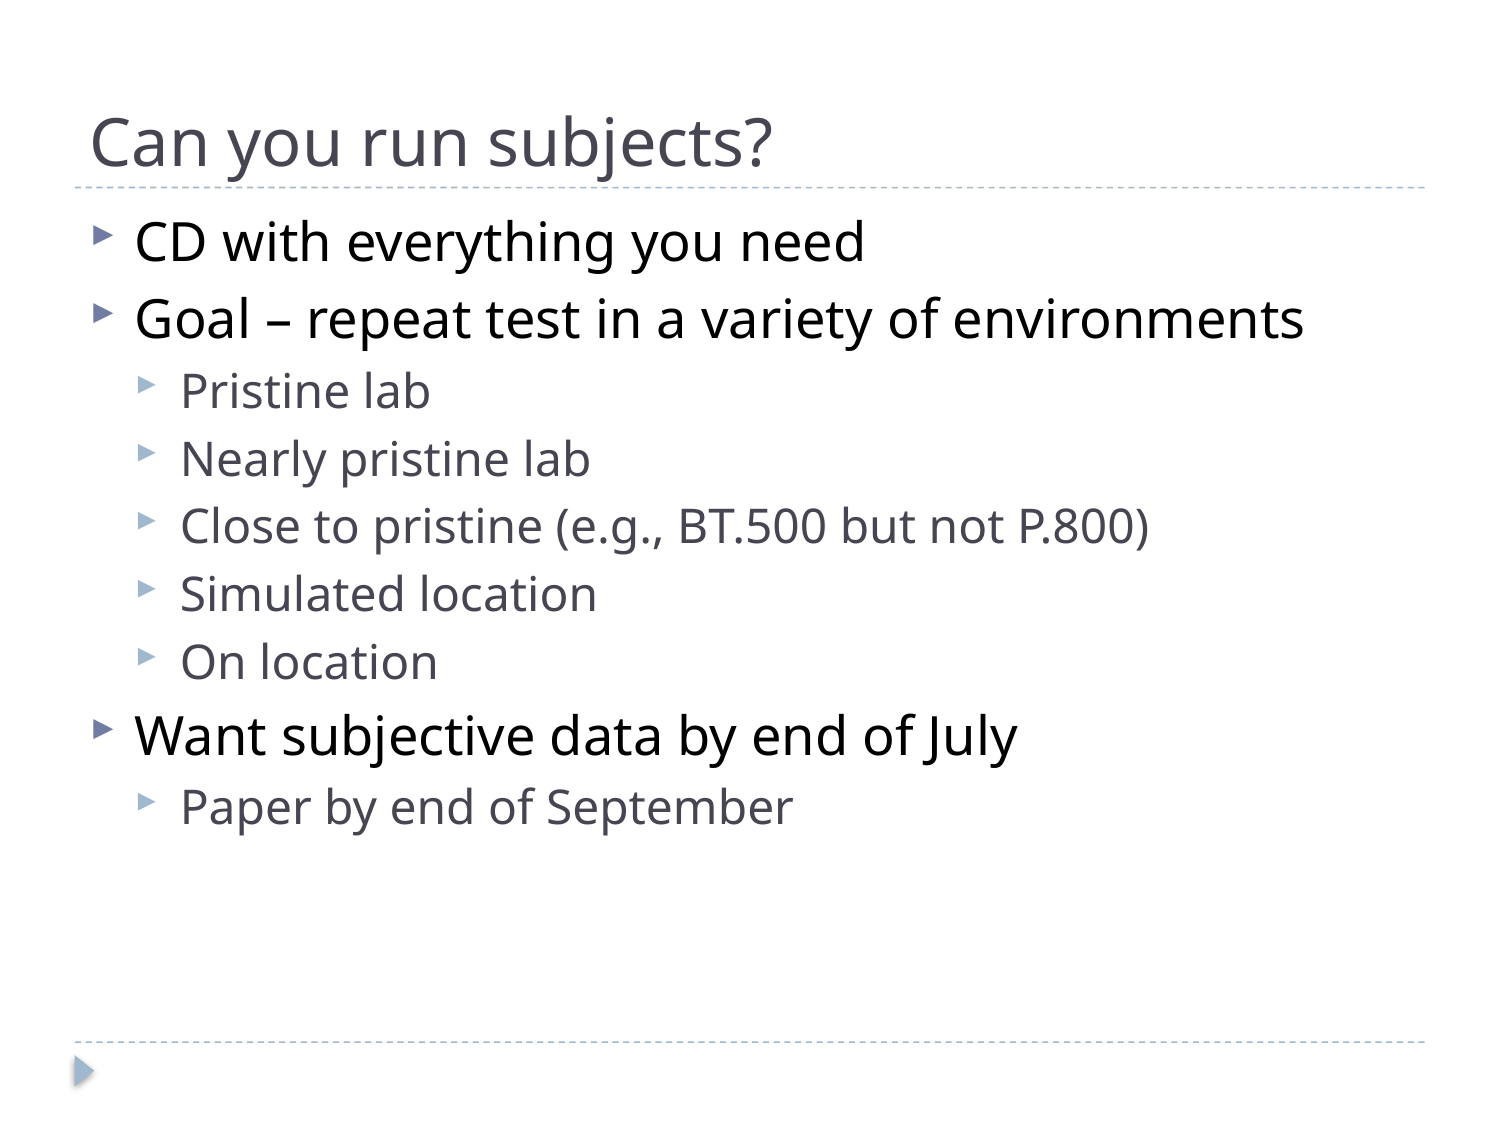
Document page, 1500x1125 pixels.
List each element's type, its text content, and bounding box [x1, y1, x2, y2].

title Can you run subjects? [75, 24, 1425, 188]
list CD with everything you need Goal – repeat test in a variety of environments Pristine lab Nearly pristine lab Close to pristine (e.g., BT.500 but not P.800) Simulated location On location Want subjective data by end of July Paper by end of September [75, 200, 1425, 1010]
